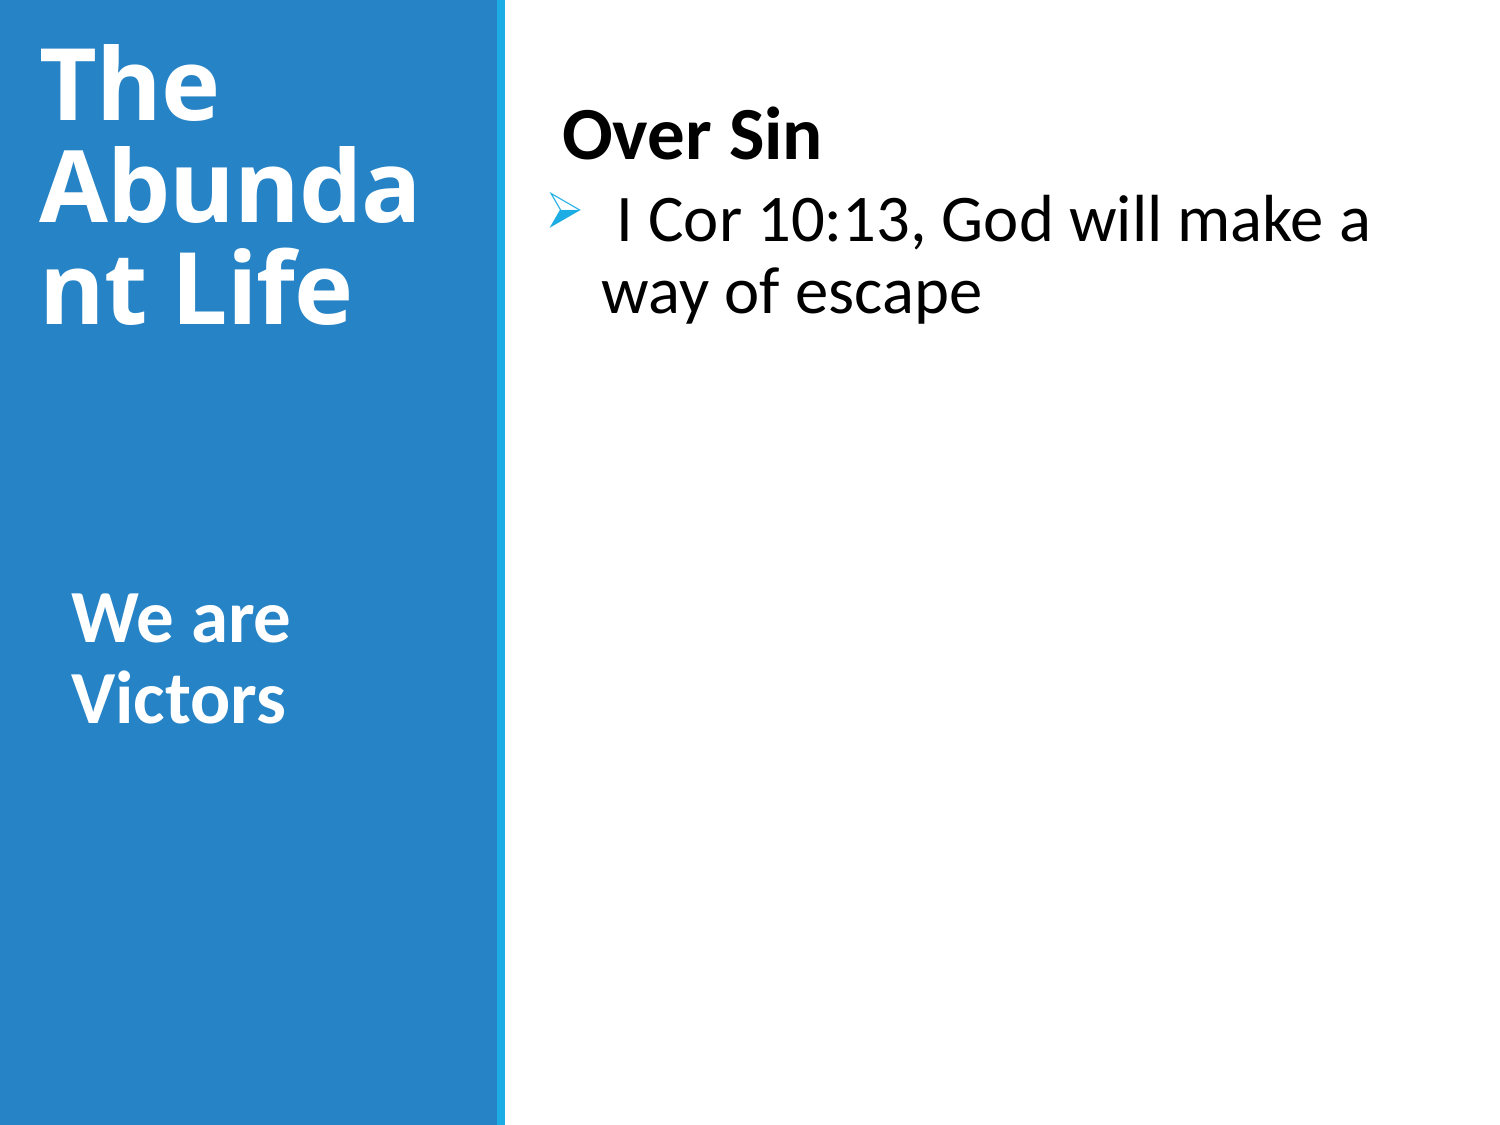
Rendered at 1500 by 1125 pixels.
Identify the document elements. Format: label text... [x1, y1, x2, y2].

list We are Victors [56, 570, 451, 1035]
list Over Sin I Cor 10:13, God will make a way of escape [545, 87, 1488, 1100]
title The Abundant Life [24, 97, 474, 473]
